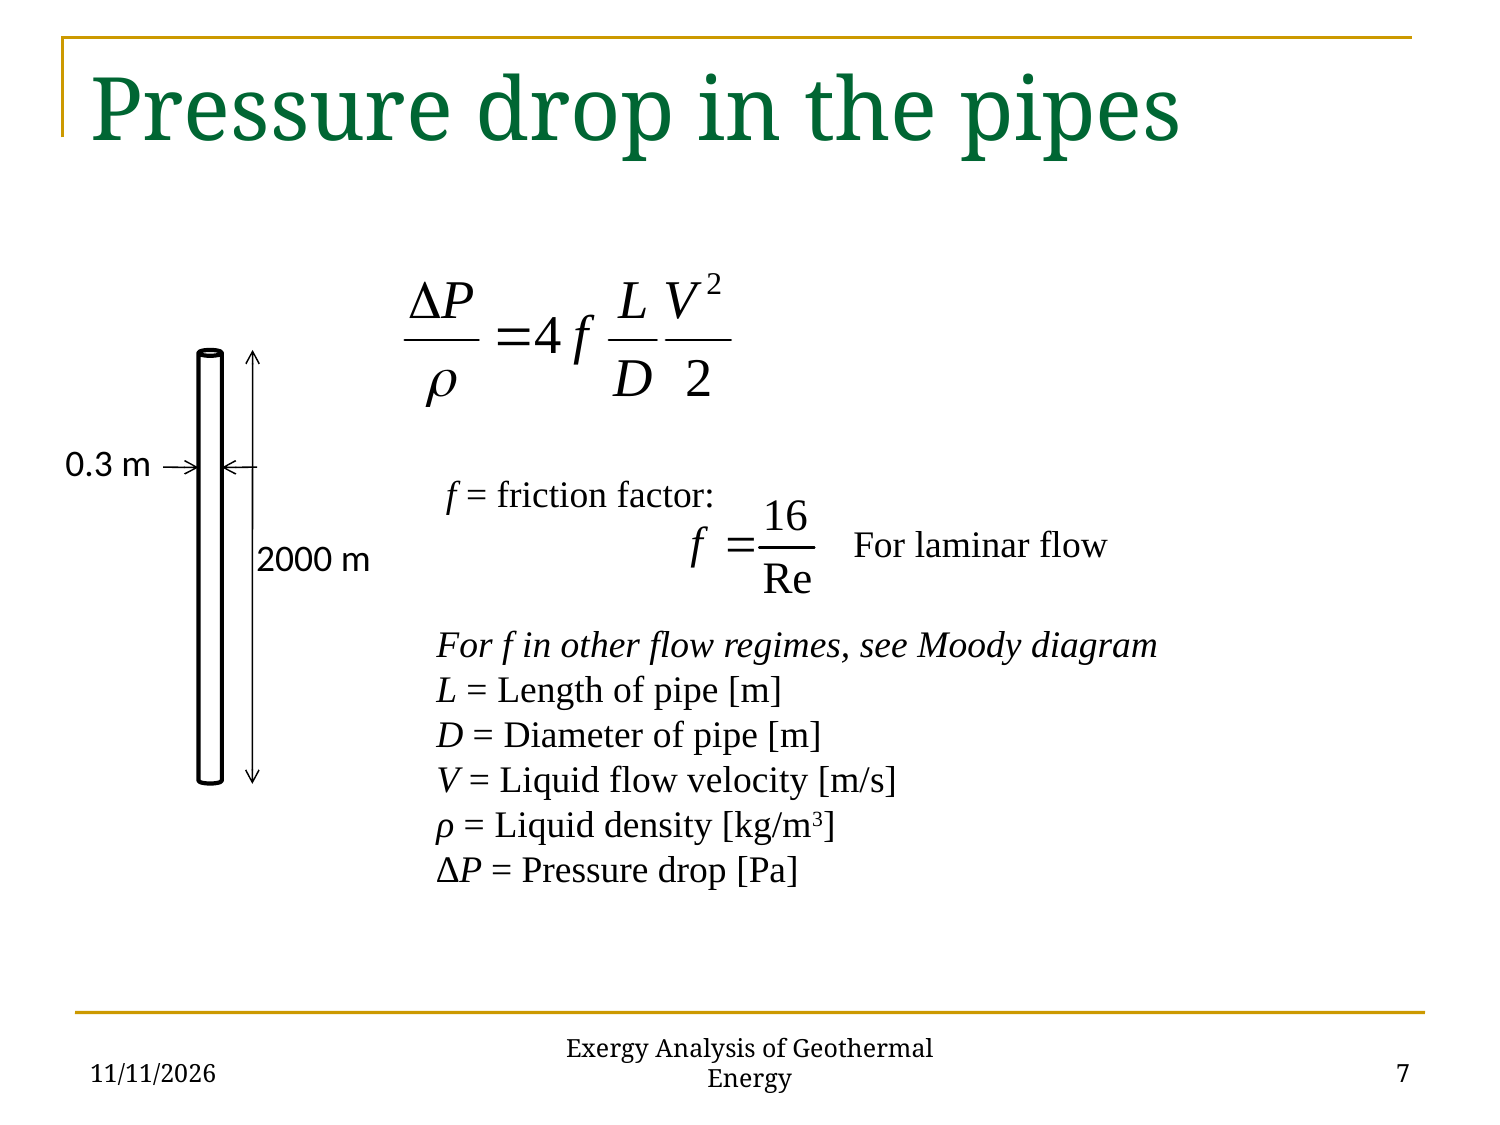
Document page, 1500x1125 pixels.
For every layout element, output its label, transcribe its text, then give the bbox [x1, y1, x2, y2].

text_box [395, 257, 742, 418]
text_box f = friction factor: [431, 462, 731, 523]
text_box For f in other flow regimes, see Moody diagram L = Length of pipe [m] D = Diameter of pipe [m] V = Liquid flow velocity [m/s] ρ = Liquid density [kg/m3] ∆P = Pressure drop [Pa] [421, 612, 1174, 898]
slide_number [74, 1023, 426, 1100]
slide_number 7 [1074, 1023, 1426, 1100]
title Pressure drop in the pipes [74, 45, 1426, 233]
footer Exergy Analysis of Geothermal Energy [512, 1024, 988, 1101]
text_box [49, 349, 387, 785]
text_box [674, 487, 1125, 604]
